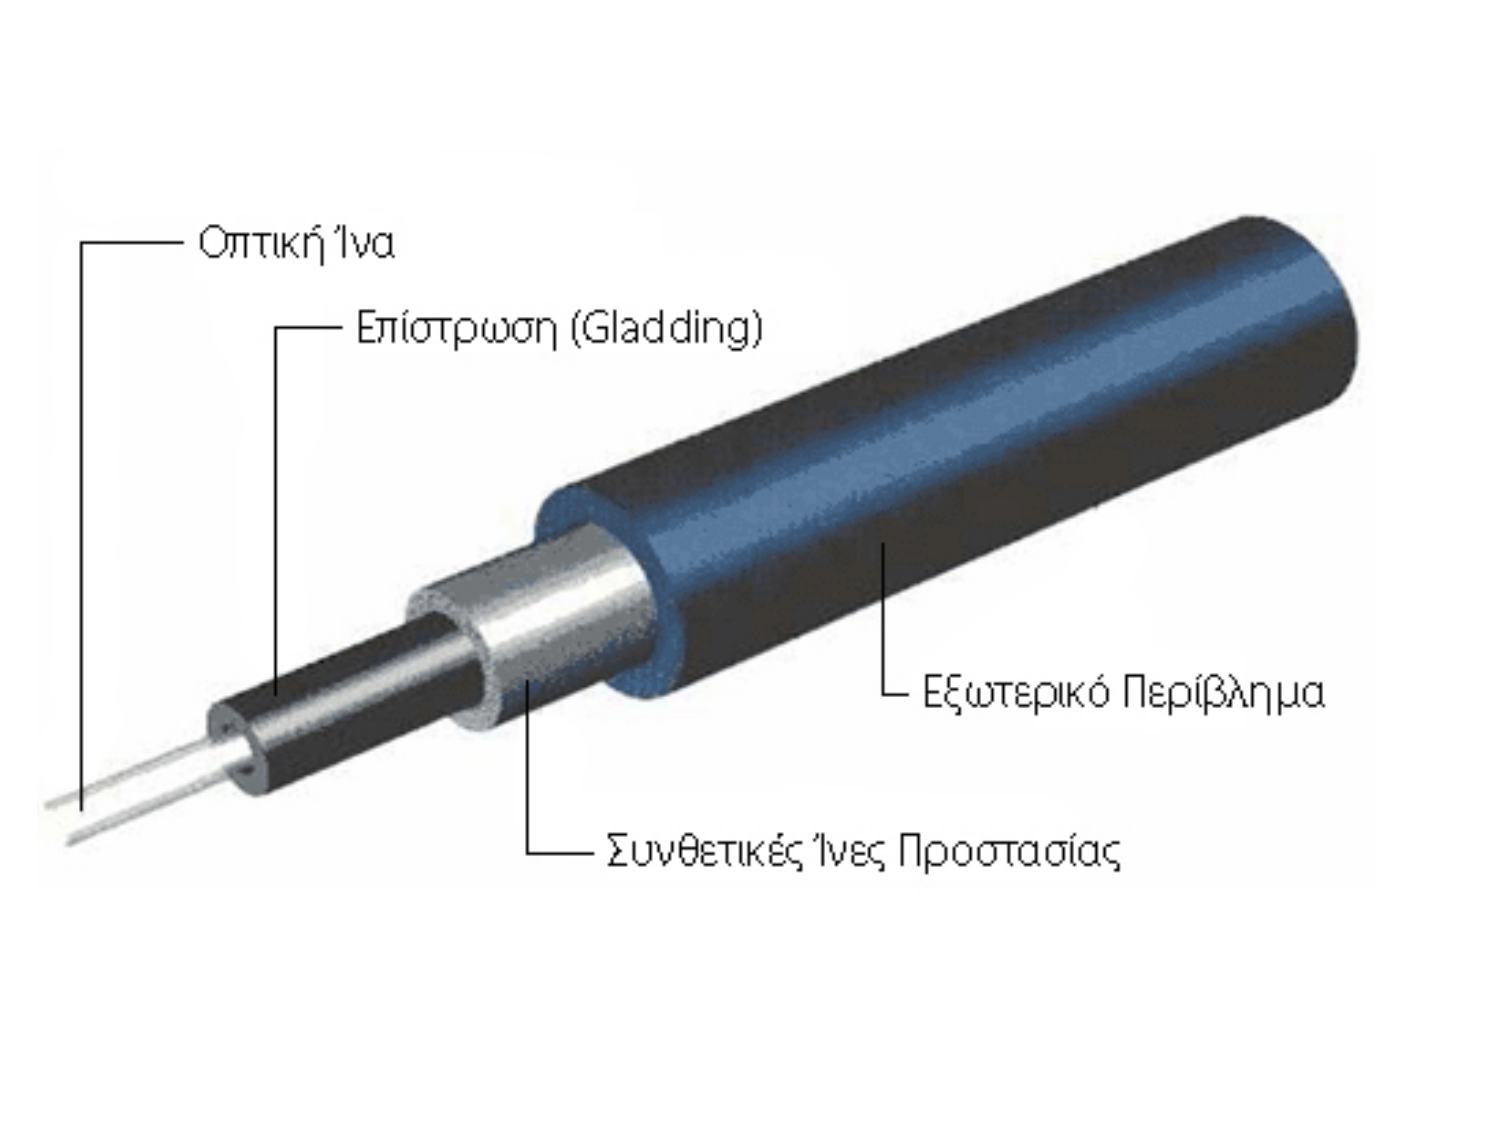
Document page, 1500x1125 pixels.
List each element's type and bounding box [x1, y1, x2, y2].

picture [37, 149, 1376, 908]
